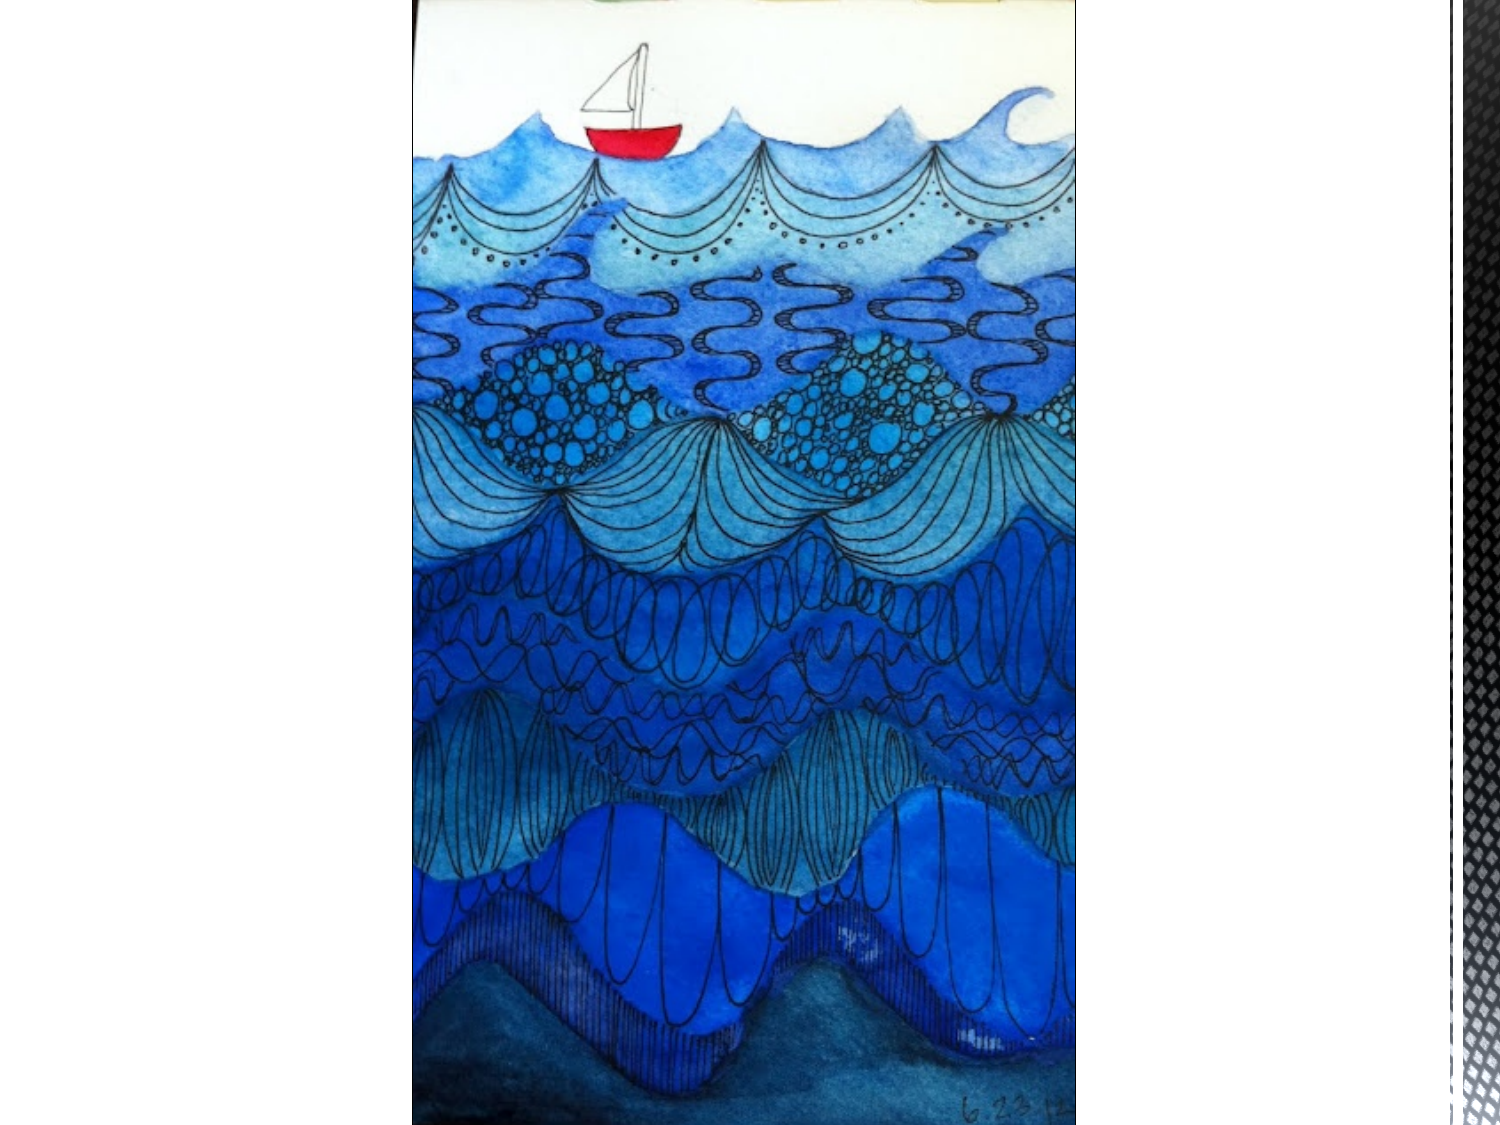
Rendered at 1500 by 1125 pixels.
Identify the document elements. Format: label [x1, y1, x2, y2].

picture [413, 0, 1076, 1125]
picture [1447, 0, 1500, 1125]
